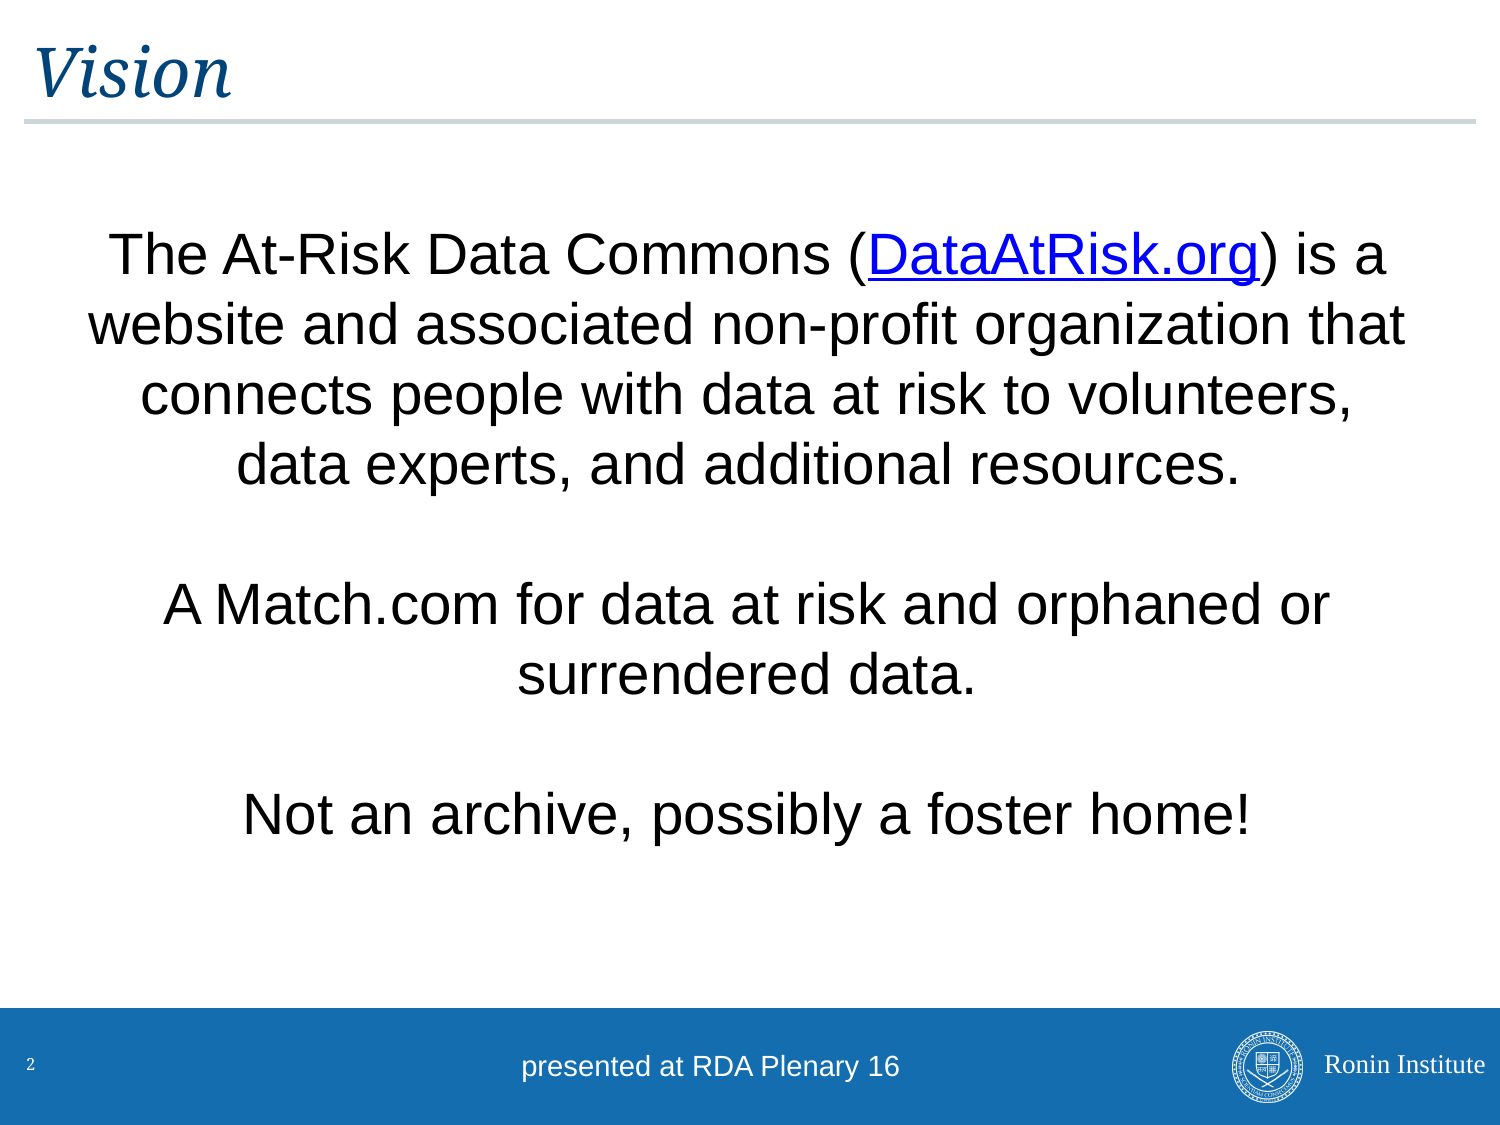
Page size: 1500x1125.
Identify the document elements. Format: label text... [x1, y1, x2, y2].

title Vision [23, 23, 1472, 117]
slide_number ‹#› [19, 1047, 50, 1079]
text_box The At-Risk Data Commons (DataAtRisk.org) is a website and associated non-profit organization that connects people with data at risk to volunteers, data experts, and additional resources. A Match.com for data at risk and orphaned or surrendered data. Not an archive, possibly a foster home! [69, 208, 1426, 896]
picture [1232, 1031, 1303, 1103]
